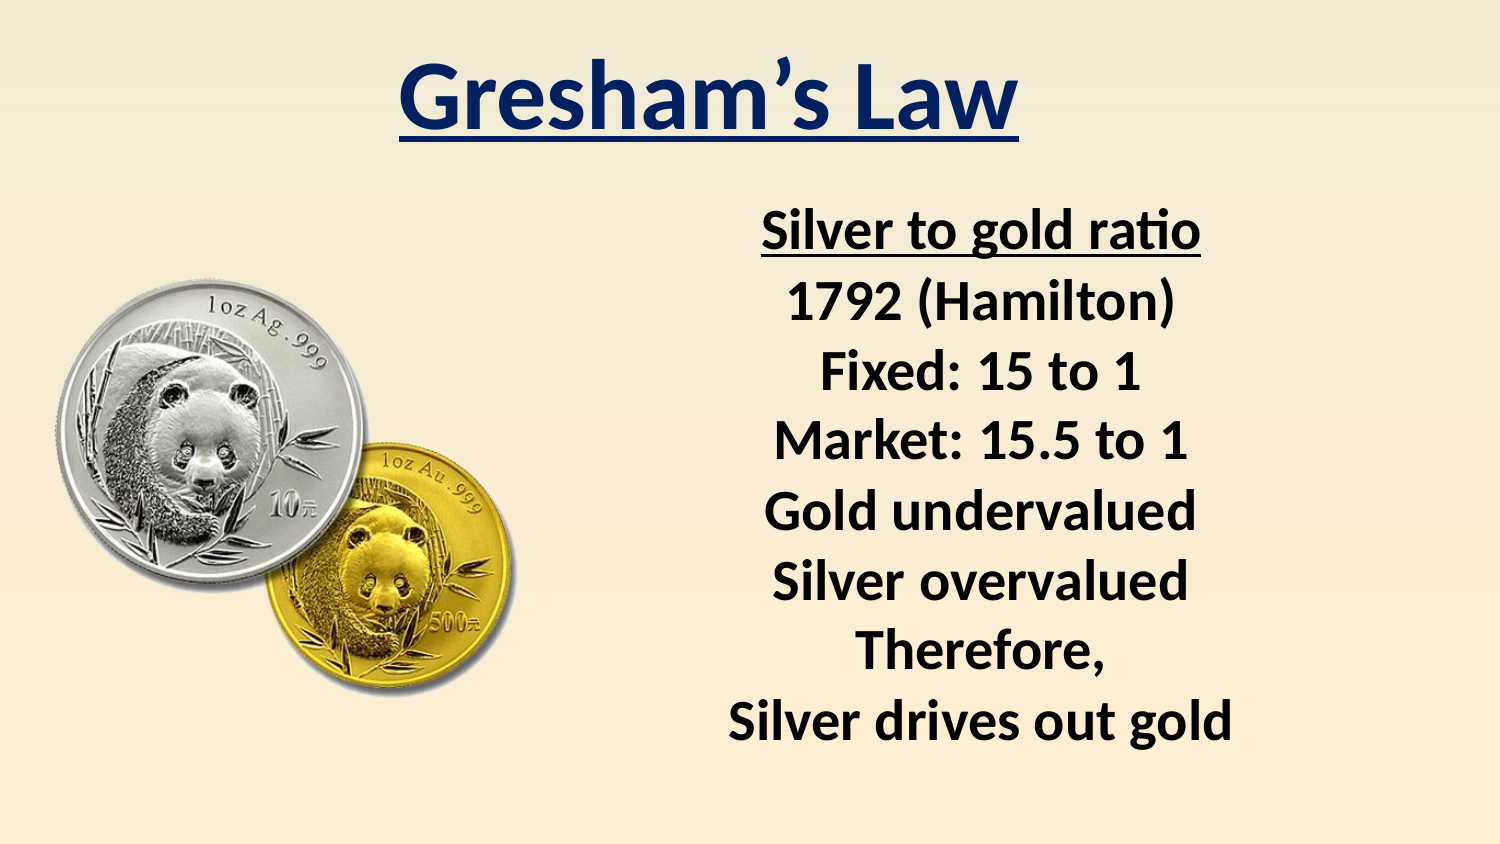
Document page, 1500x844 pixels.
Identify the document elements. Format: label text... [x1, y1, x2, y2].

picture [47, 271, 526, 710]
text_box Silver to gold ratio 1792 (Hamilton) Fixed: 15 to 1 Market: 15.5 to 1 Gold undervalued Silver overvalued Therefore, Silver drives out gold [699, 184, 1263, 759]
text_box Gresham’s Law [383, 21, 1035, 157]
